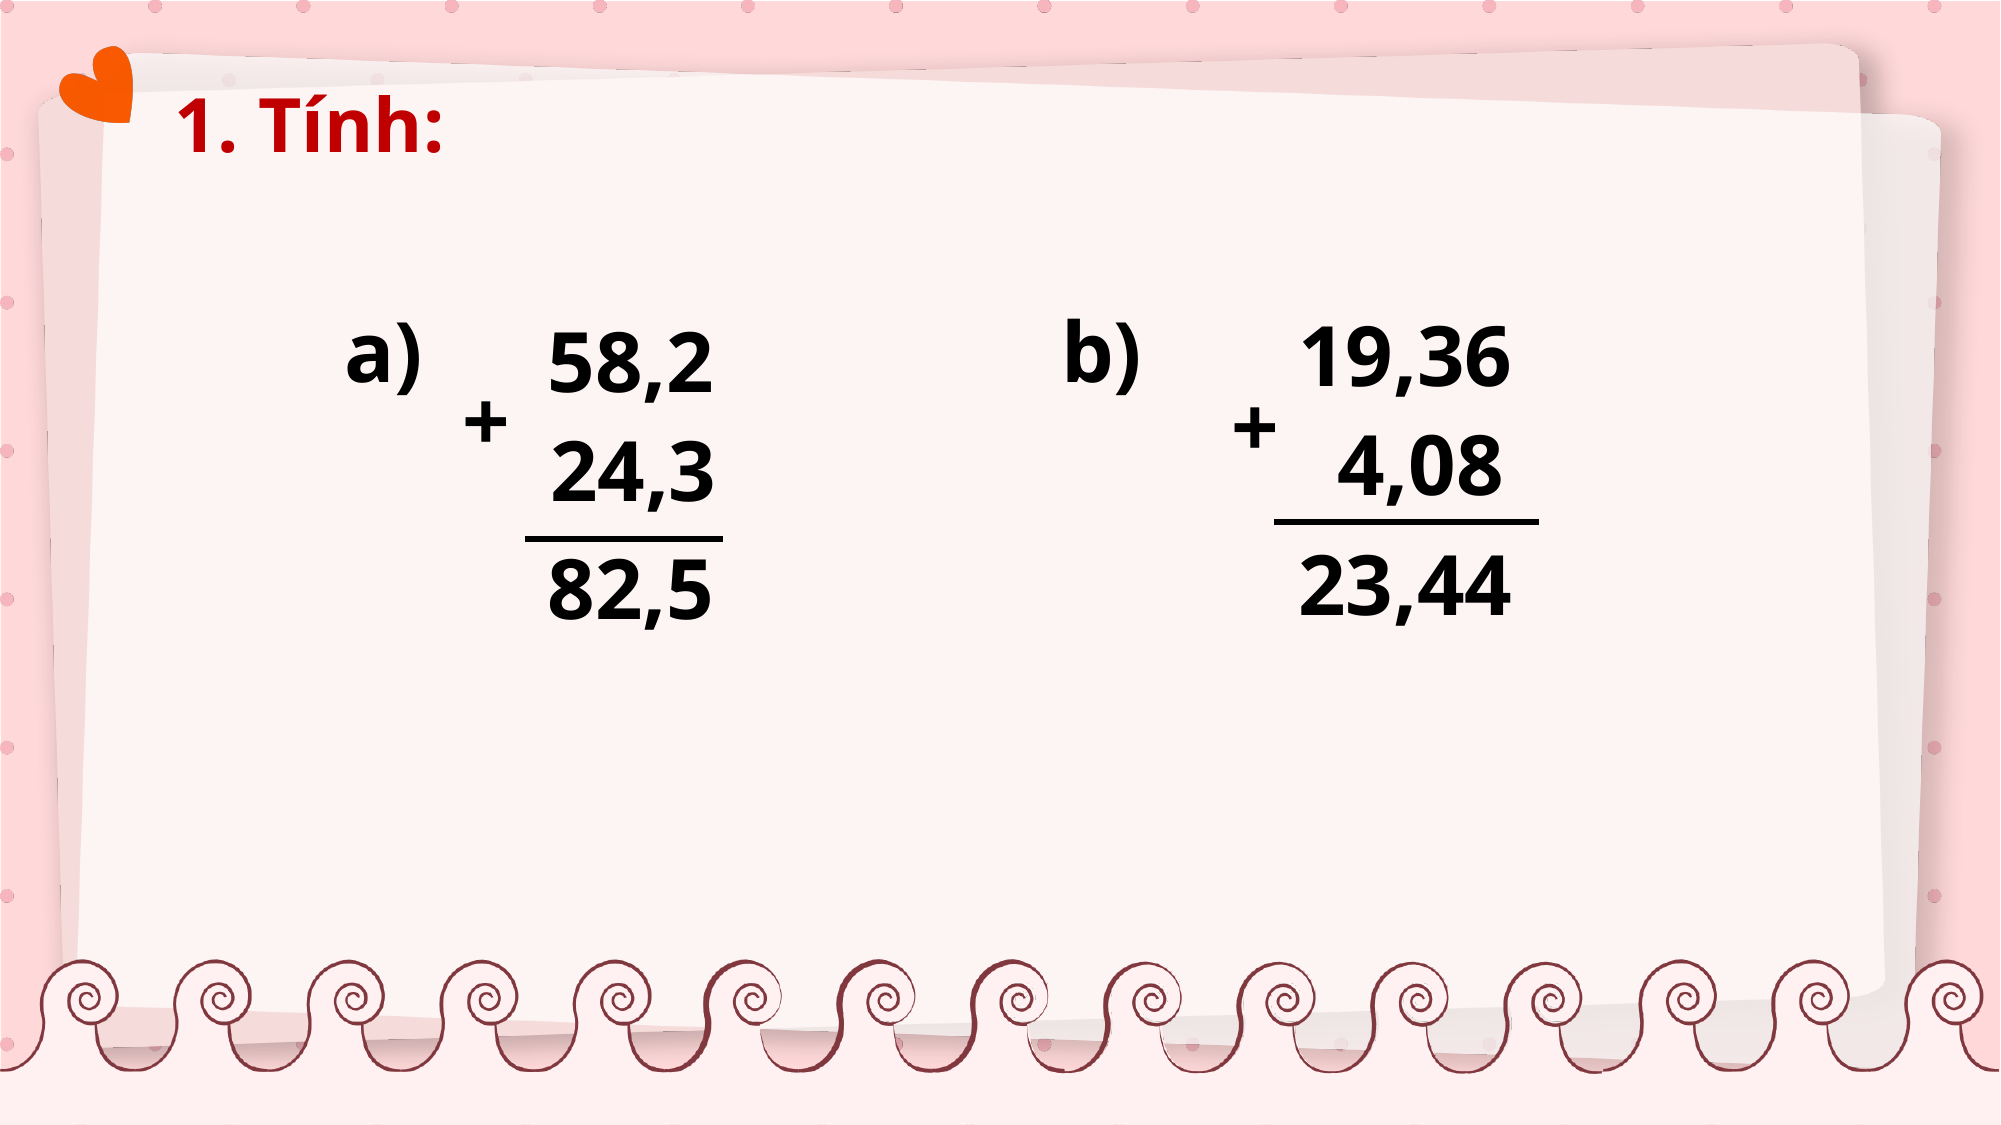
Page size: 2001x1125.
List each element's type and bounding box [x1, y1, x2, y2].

text_box [0, 0, 2000, 959]
picture [0, 43, 2000, 1125]
